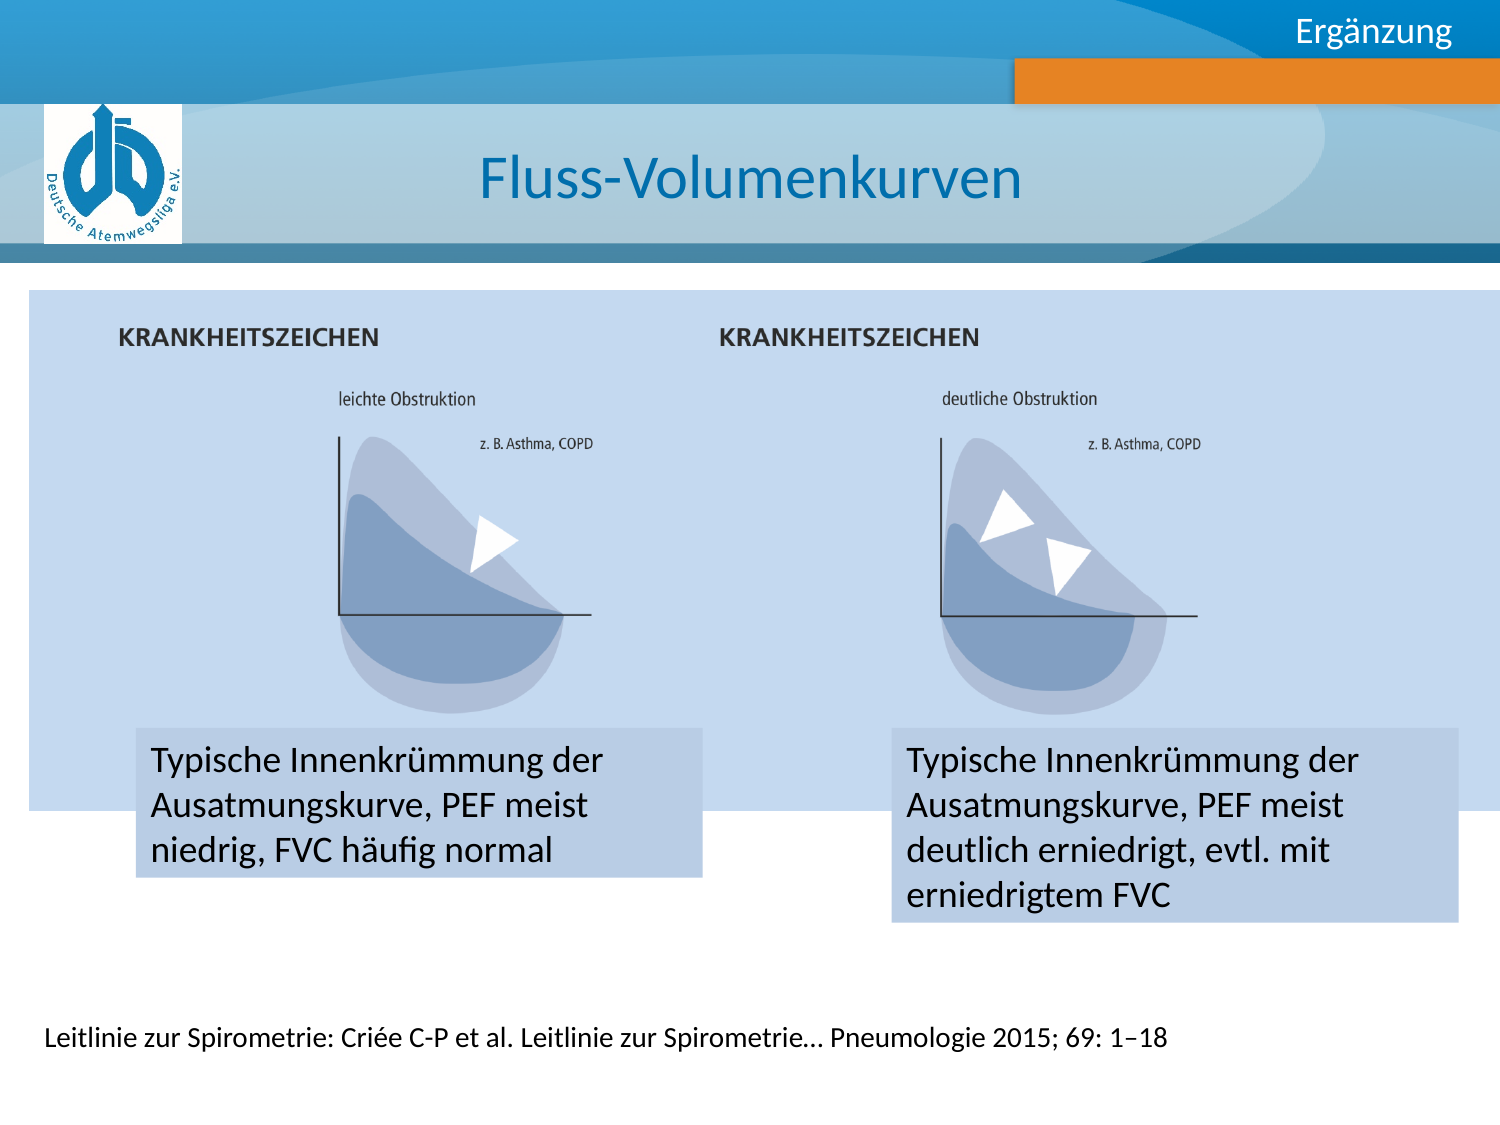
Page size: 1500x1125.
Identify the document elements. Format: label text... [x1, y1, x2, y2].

picture [630, 290, 1500, 811]
text_box Typische Innenkrümmung der Ausatmungskurve, PEF meist niedrig, FVC häufig normal [135, 819, 703, 878]
text_box Typische Innenkrümmung der Ausatmungskurve, PEF meist deutlich erniedrigt, evtl. mit erniedrigtem FVC [891, 819, 1459, 923]
picture [0, 0, 1500, 263]
text_box Leitlinie zur Spirometrie: Criée C-P et al. Leitlinie zur Spirometrie… Pneumologie 2015; 69: 1–18 [29, 1011, 1483, 1061]
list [29, 290, 629, 811]
text_box Ergänzung [1280, 0, 1500, 59]
title Fluss-Volumenkurven [221, 104, 1282, 244]
